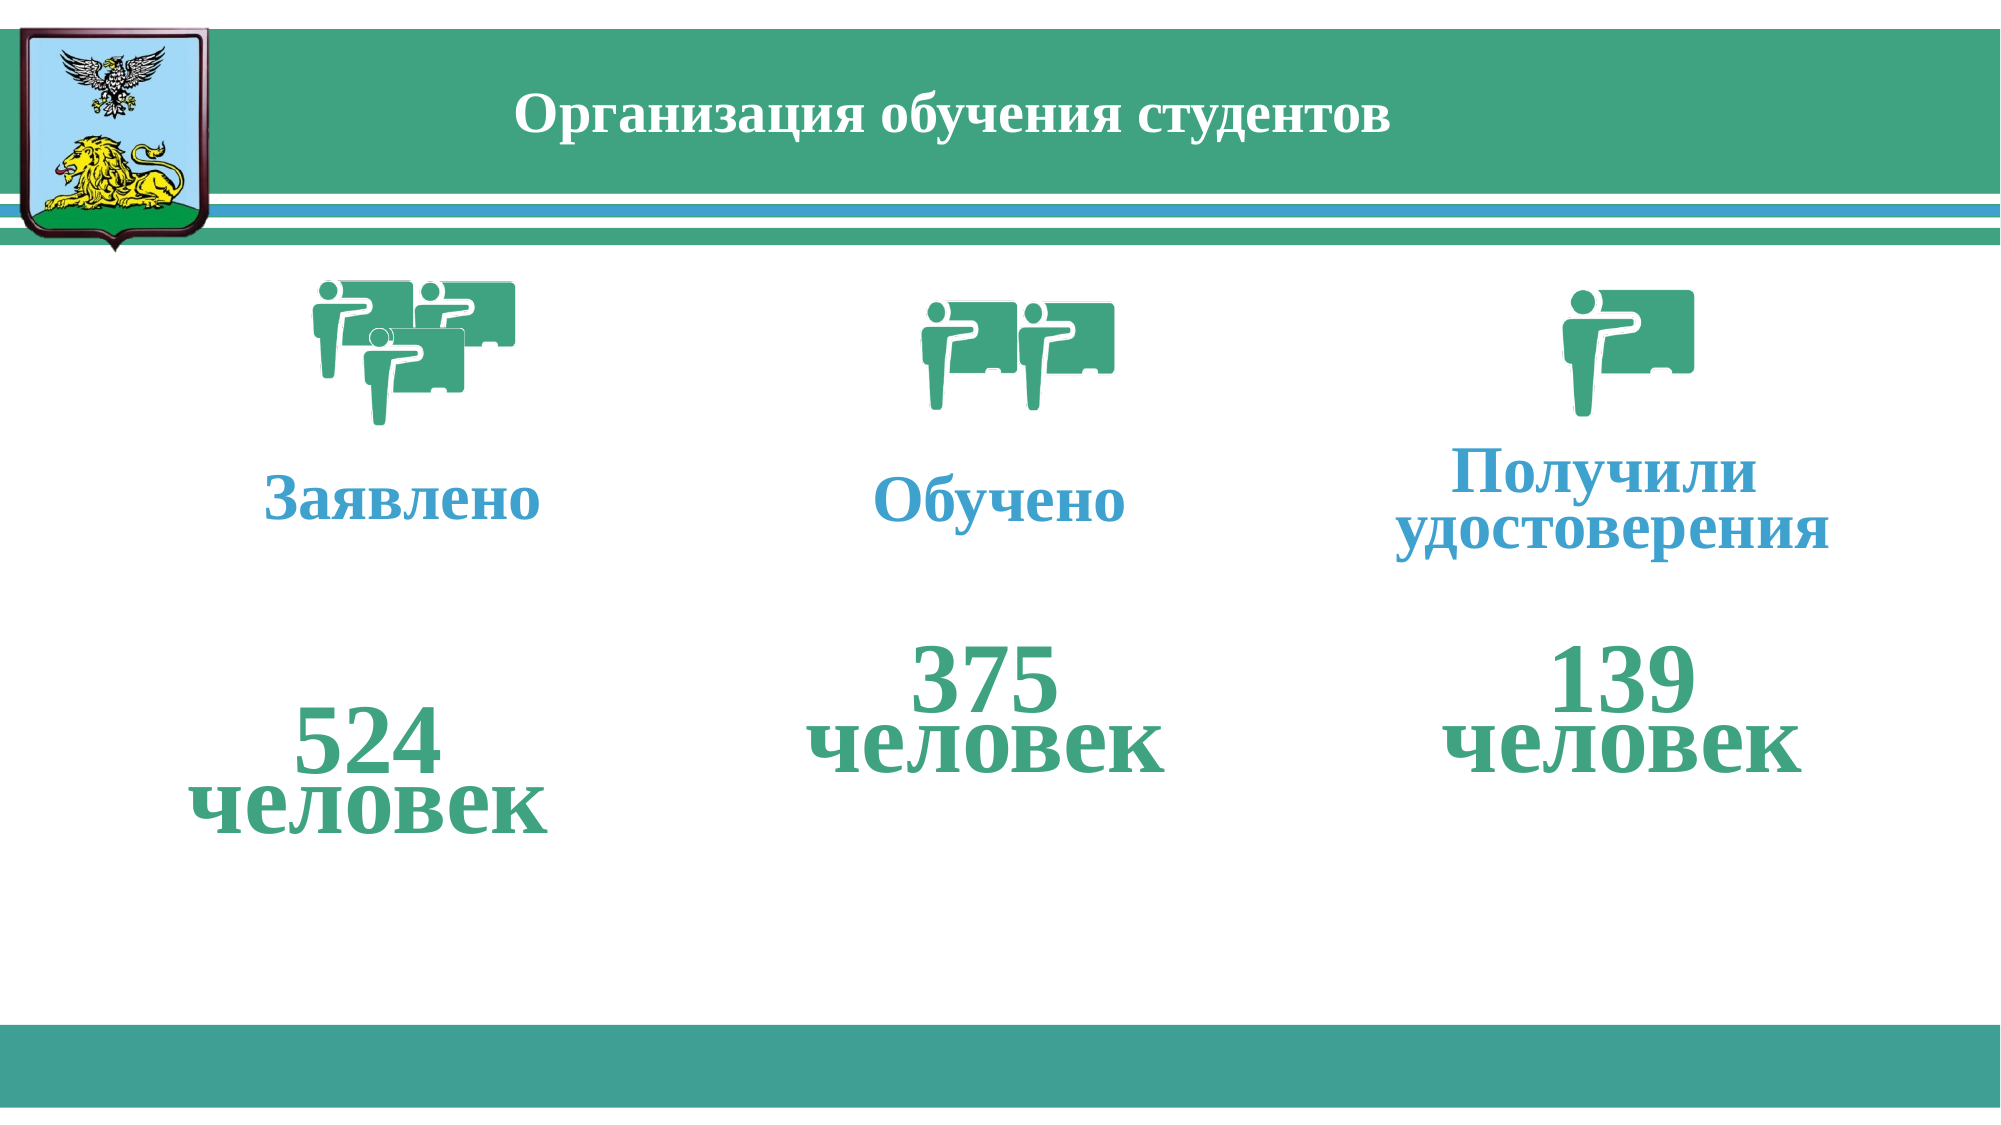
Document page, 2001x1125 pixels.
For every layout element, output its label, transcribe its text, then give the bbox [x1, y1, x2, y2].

text_box 139 человек [1383, 656, 1861, 792]
text_box Получили удостоверения [1366, 440, 1861, 568]
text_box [919, 300, 1116, 412]
text_box 375 человек [747, 656, 1224, 792]
text_box Организация обучения студентов [498, 66, 1596, 152]
text_box 524 человек [154, 597, 582, 853]
text_box Обучено [817, 447, 1183, 542]
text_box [310, 279, 516, 427]
text_box Заявлено [222, 445, 583, 540]
picture [1560, 287, 1696, 419]
picture [0, 11, 234, 279]
